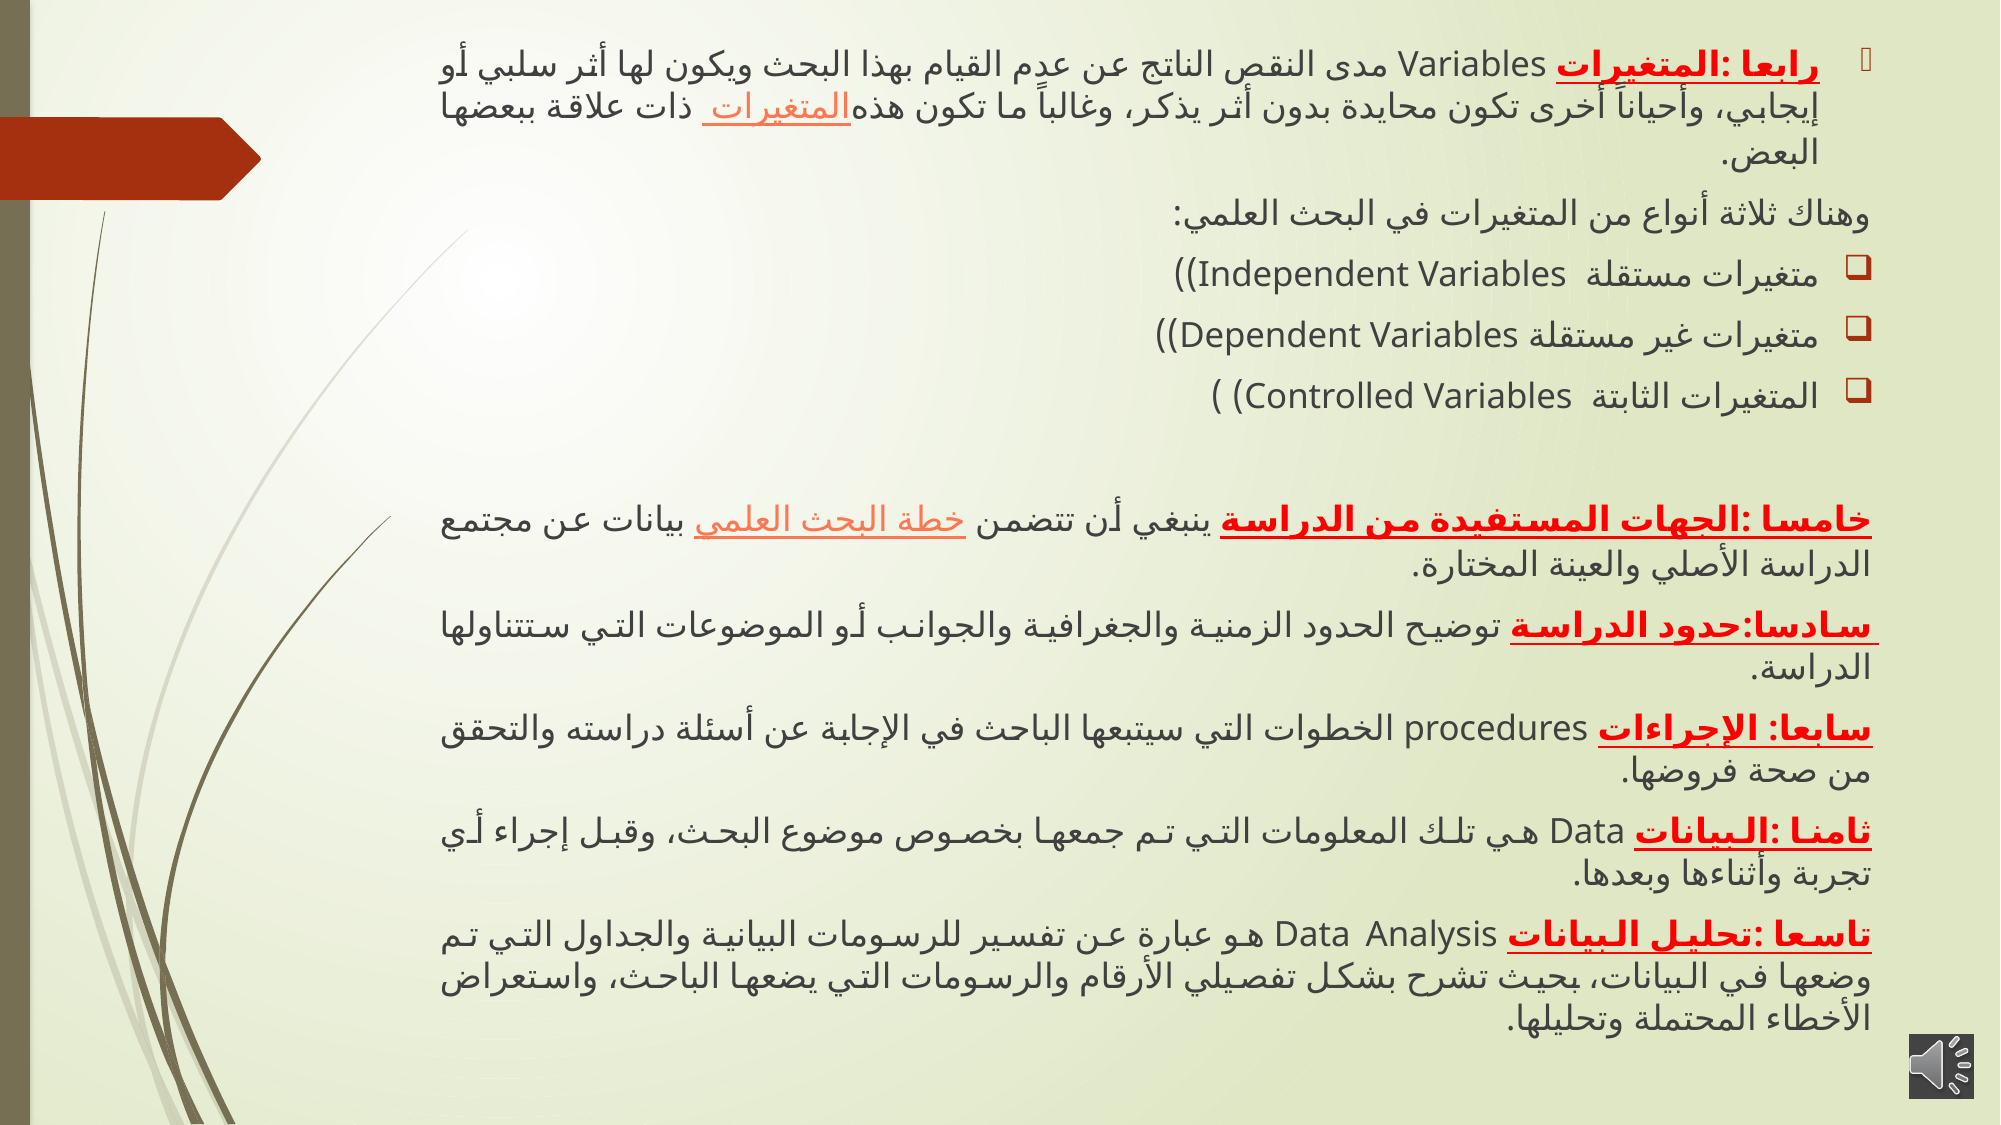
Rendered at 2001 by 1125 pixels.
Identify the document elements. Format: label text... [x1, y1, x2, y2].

picture [1908, 1033, 1976, 1101]
list رابعا :المتغيرات Variables مدى النقص الناتج عن عدم القيام بهذا البحث ويكون لها أثر سلبي أو إيجابي، وأحياناً أخرى تكون محايدة بدون أثر يذكر، وغالباً ما تكون هذه المتغيرات ذات علاقة ببعضها البعض. وهناك ثلاثة أنواع من المتغيرات في البحث العلمي: متغيرات مستقلة Independent Variables)) متغيرات غير مستقلة Dependent Variables)) المتغيرات الثابتة Controlled Variables) ) خامسا :الجهات المستفيدة من الدراسة ينبغي أن تتضمن خطة البحث العلمي بيانات عن مجتمع الدراسة الأصلي والعينة المختارة. سادسا:حدود الدراسة توضيح الحدود الزمنية والجغرافية والجوانب أو الموضوعات التي ستتناولها الدراسة. سابعا: الإجراءات procedures الخطوات التي سيتبعها الباحث في الإجابة عن أسئلة دراسته والتحقق من صحة فروضها. ثامنا :البيانات Data هي تلك المعلومات التي تم جمعها بخصوص موضوع البحث، وقبل إجراء أي تجربة وأثناءها وبعدها. تاسعا :تحليل البيانات Data Analysis هو عبارة عن تفسير للرسومات البيانية والجداول التي تم وضعها في البيانات، بحيث تشرح بشكل تفصيلي الأرقام والرسومات التي يضعها الباحث، واستعراض الأخطاء المحتملة وتحليلها. [424, 34, 1888, 1052]
